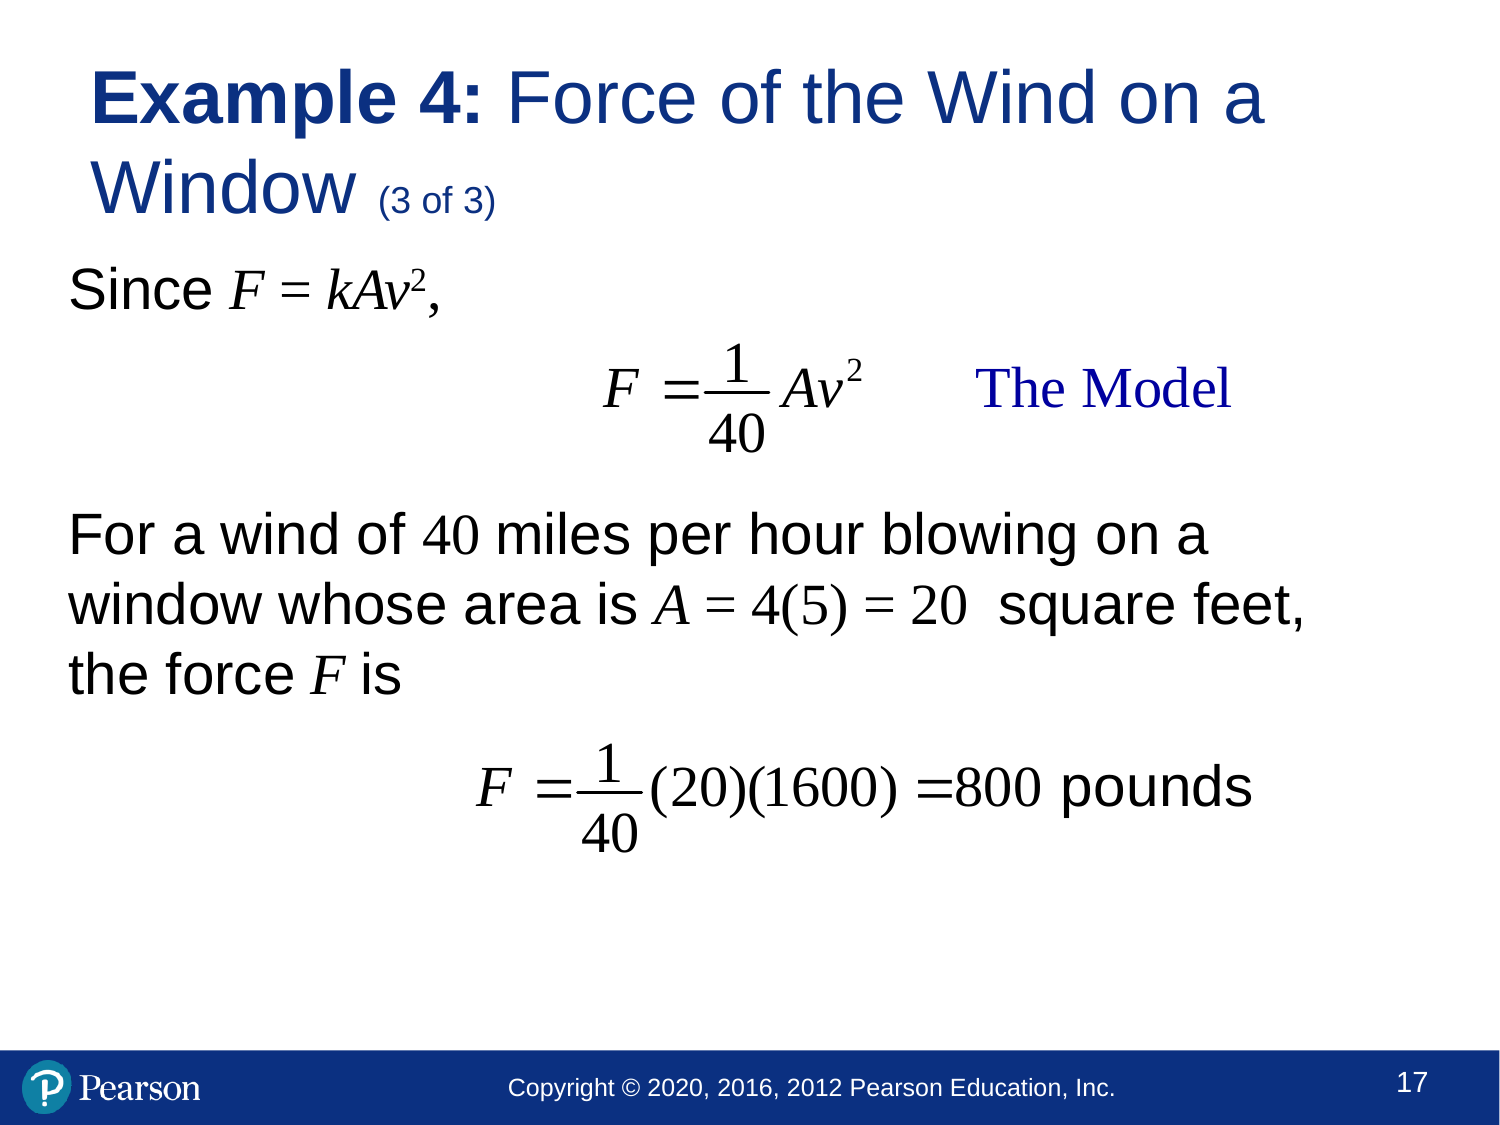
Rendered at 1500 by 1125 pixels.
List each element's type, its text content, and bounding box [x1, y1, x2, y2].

list Since F = kAv2, For a wind of 40 miles per hour blowing on a window whose area is A = 4(5) = 20 square feet, the force F is [53, 243, 1397, 1027]
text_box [470, 732, 1258, 860]
text_box Example 4: Force of the Wind on a Window (3 of 3) [74, 45, 1425, 233]
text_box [598, 332, 1237, 460]
picture [22, 1060, 200, 1114]
